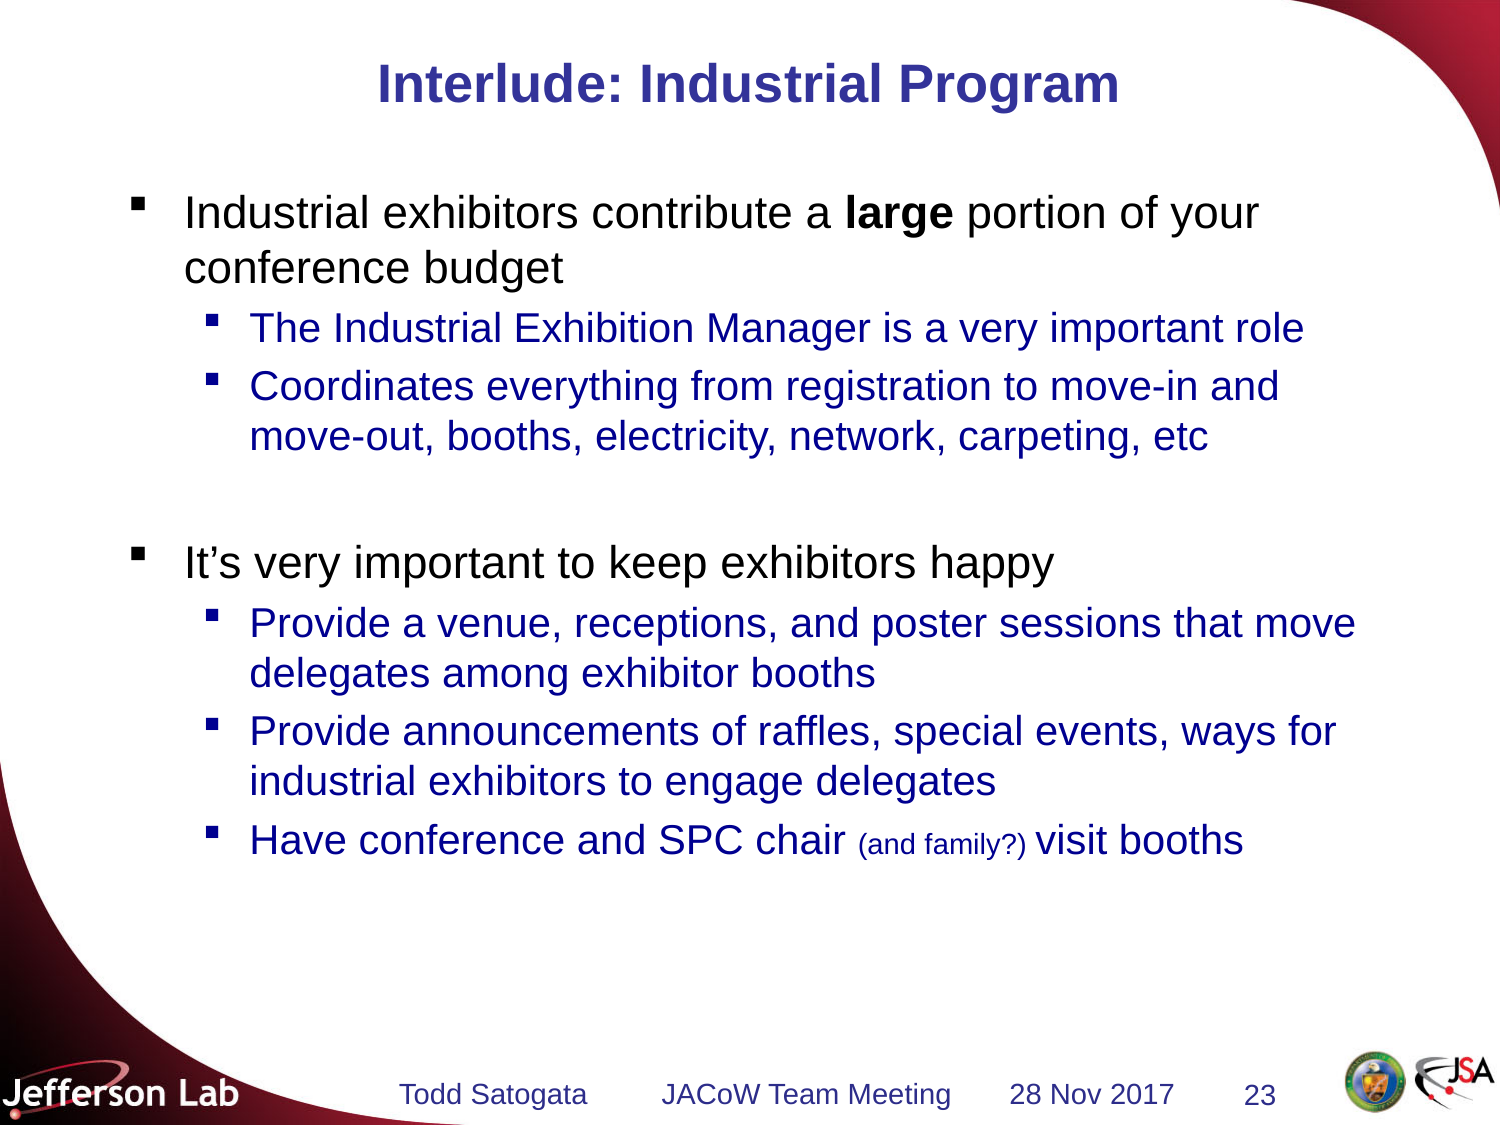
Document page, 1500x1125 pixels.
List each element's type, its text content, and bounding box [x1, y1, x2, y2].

title Interlude: Industrial Program [112, 24, 1388, 138]
picture [0, 0, 1500, 1125]
list Industrial exhibitors contribute a large portion of your conference budget The Industrial Exhibition Manager is a very important role Coordinates everything from registration to move-in and move-out, booths, electricity, network, carpeting, etc It’s very important to keep exhibitors happy Provide a venue, receptions, and poster sessions that move delegates among exhibitor booths Provide announcements of raffles, special events, ways for industrial exhibitors to engage delegates Have conference and SPC chair (and family?) visit booths [112, 174, 1388, 1000]
